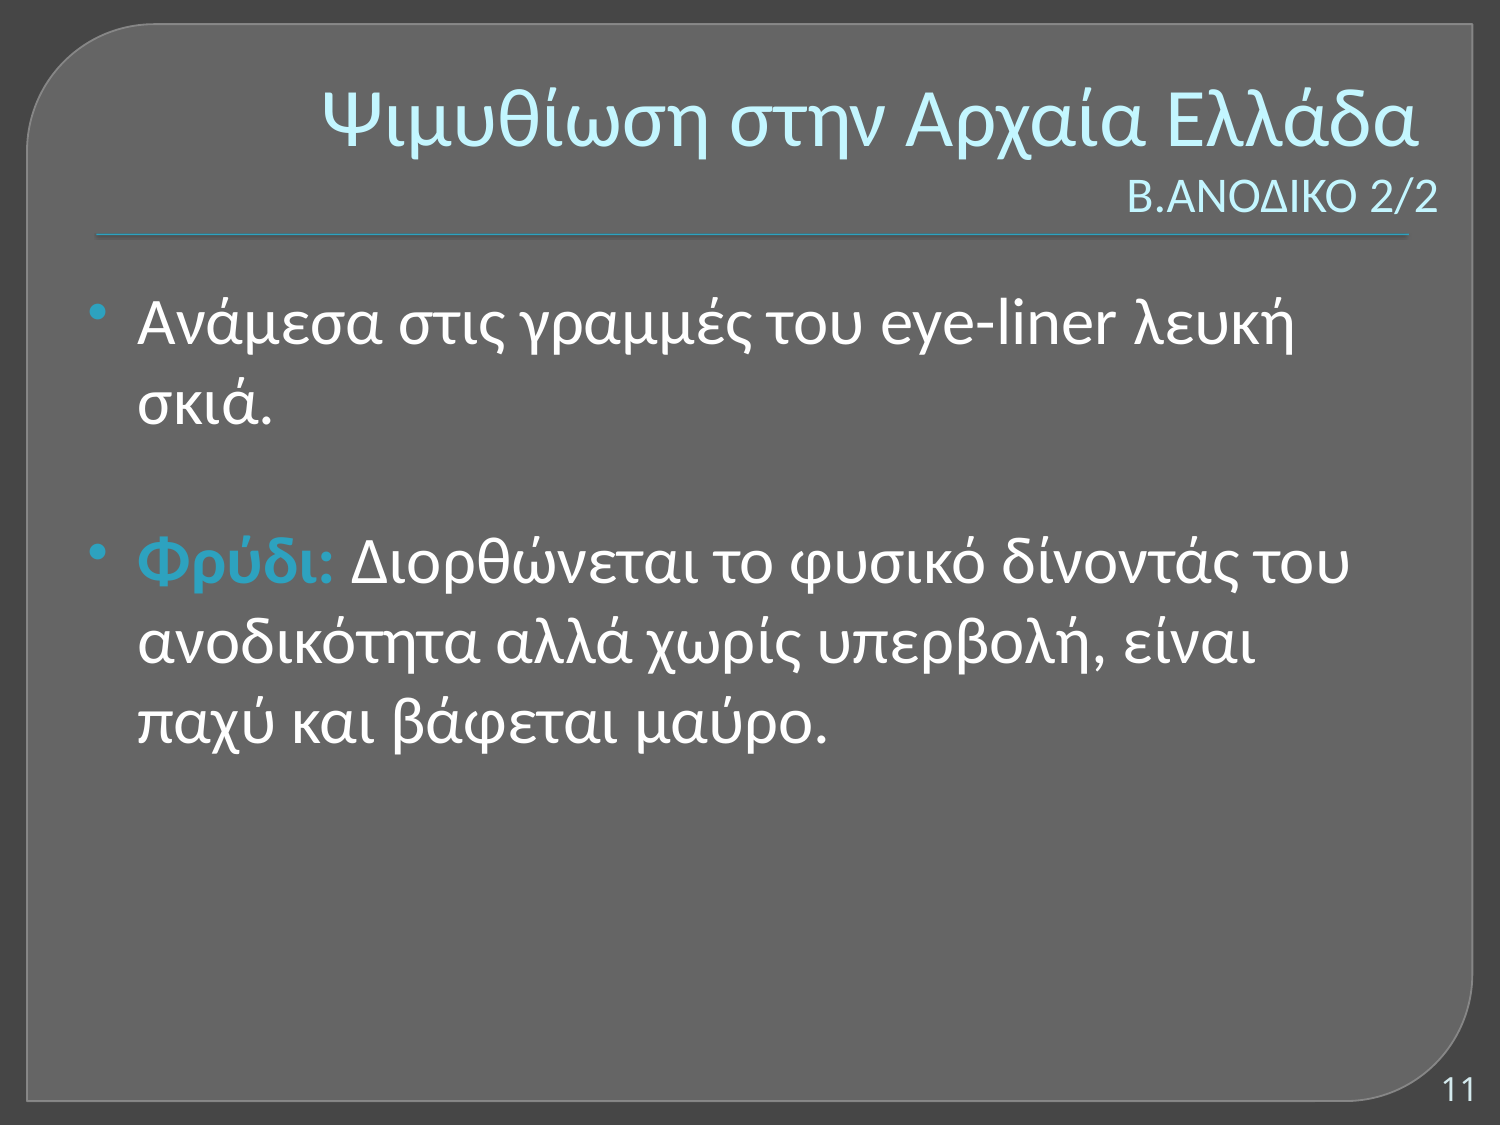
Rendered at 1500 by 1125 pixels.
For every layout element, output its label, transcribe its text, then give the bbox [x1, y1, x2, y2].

list Ανάμεσα στις γραμμές του eye-liner λευκή σκιά. Φρύδι: Διορθώνεται το φυσικό δίνοντάς του ανοδικότητα αλλά χωρίς υπερβολή, είναι παχύ και βάφεται μαύρο. [75, 270, 1412, 1024]
slide_number 11 [1417, 1068, 1494, 1114]
title Ψιμυθίωση στην Αρχαία Ελλάδα Β.ΑΝΟΔΙΚΟ 2/2 [103, 42, 1454, 231]
